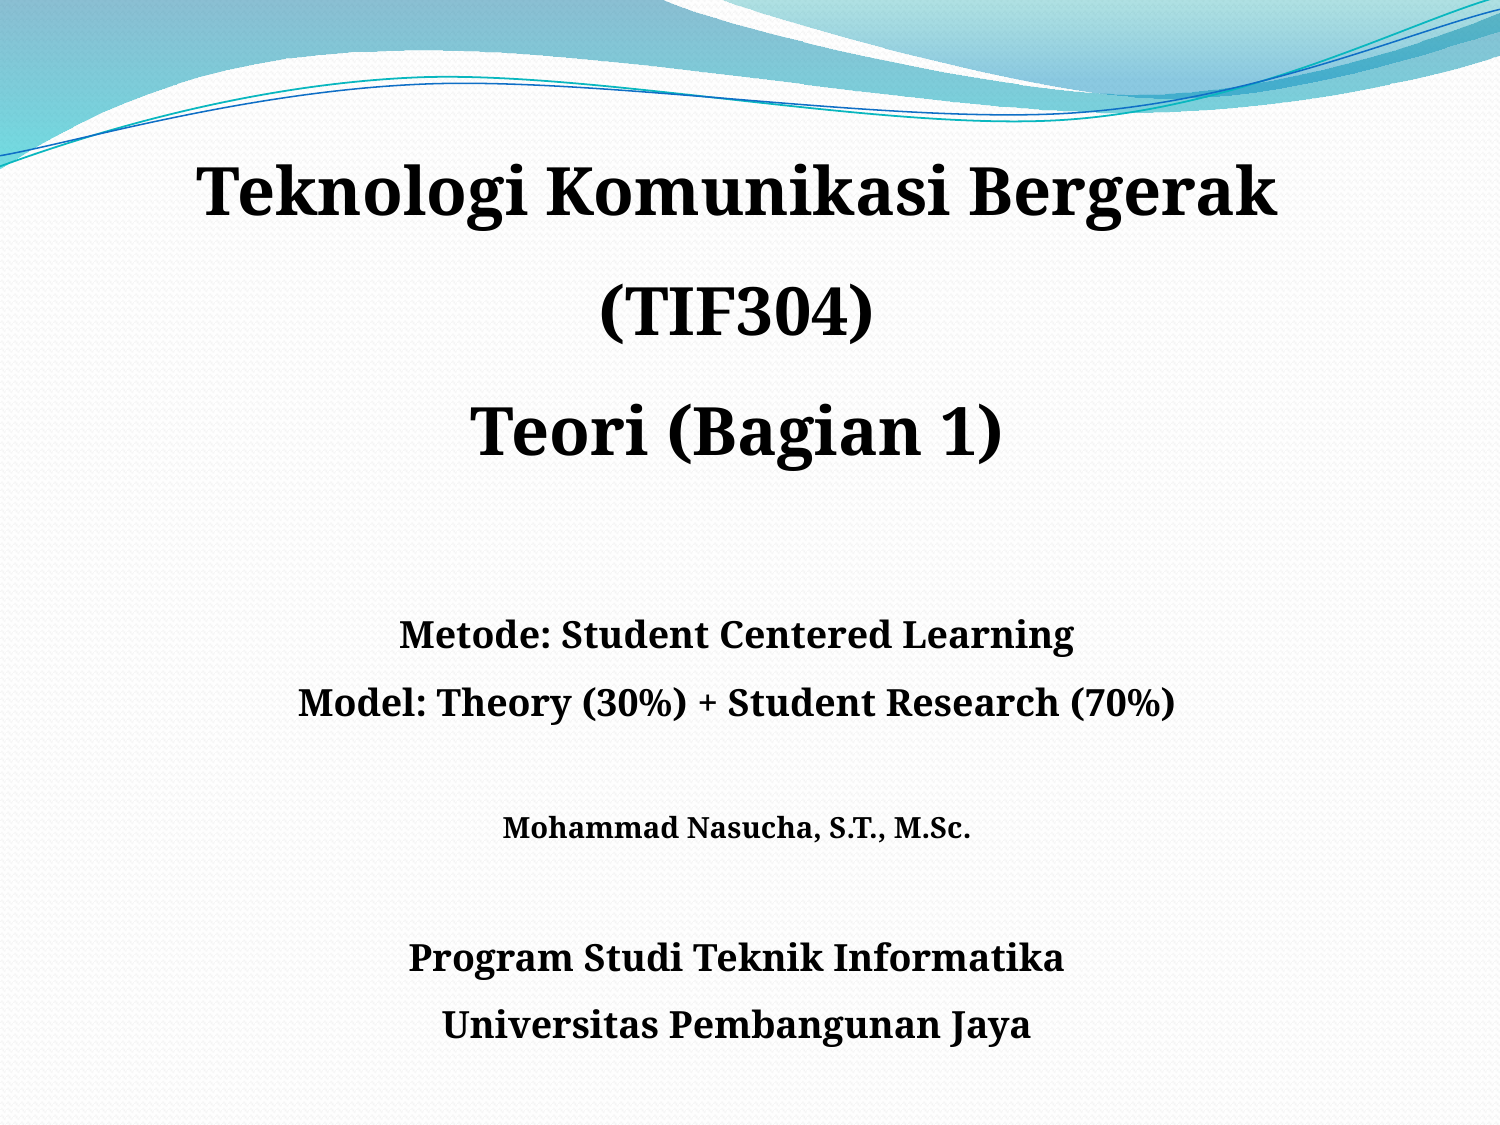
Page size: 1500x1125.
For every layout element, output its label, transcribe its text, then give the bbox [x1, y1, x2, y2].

text_box Teknologi Komunikasi Bergerak (TIF304) Teori (Bagian 1) Metode: Student Centered Learning Model: Theory (30%) + Student Research (70%) Mohammad Nasucha, S.T., M.Sc. Program Studi Teknik Informatika Universitas Pembangunan Jaya [64, 101, 1410, 1054]
